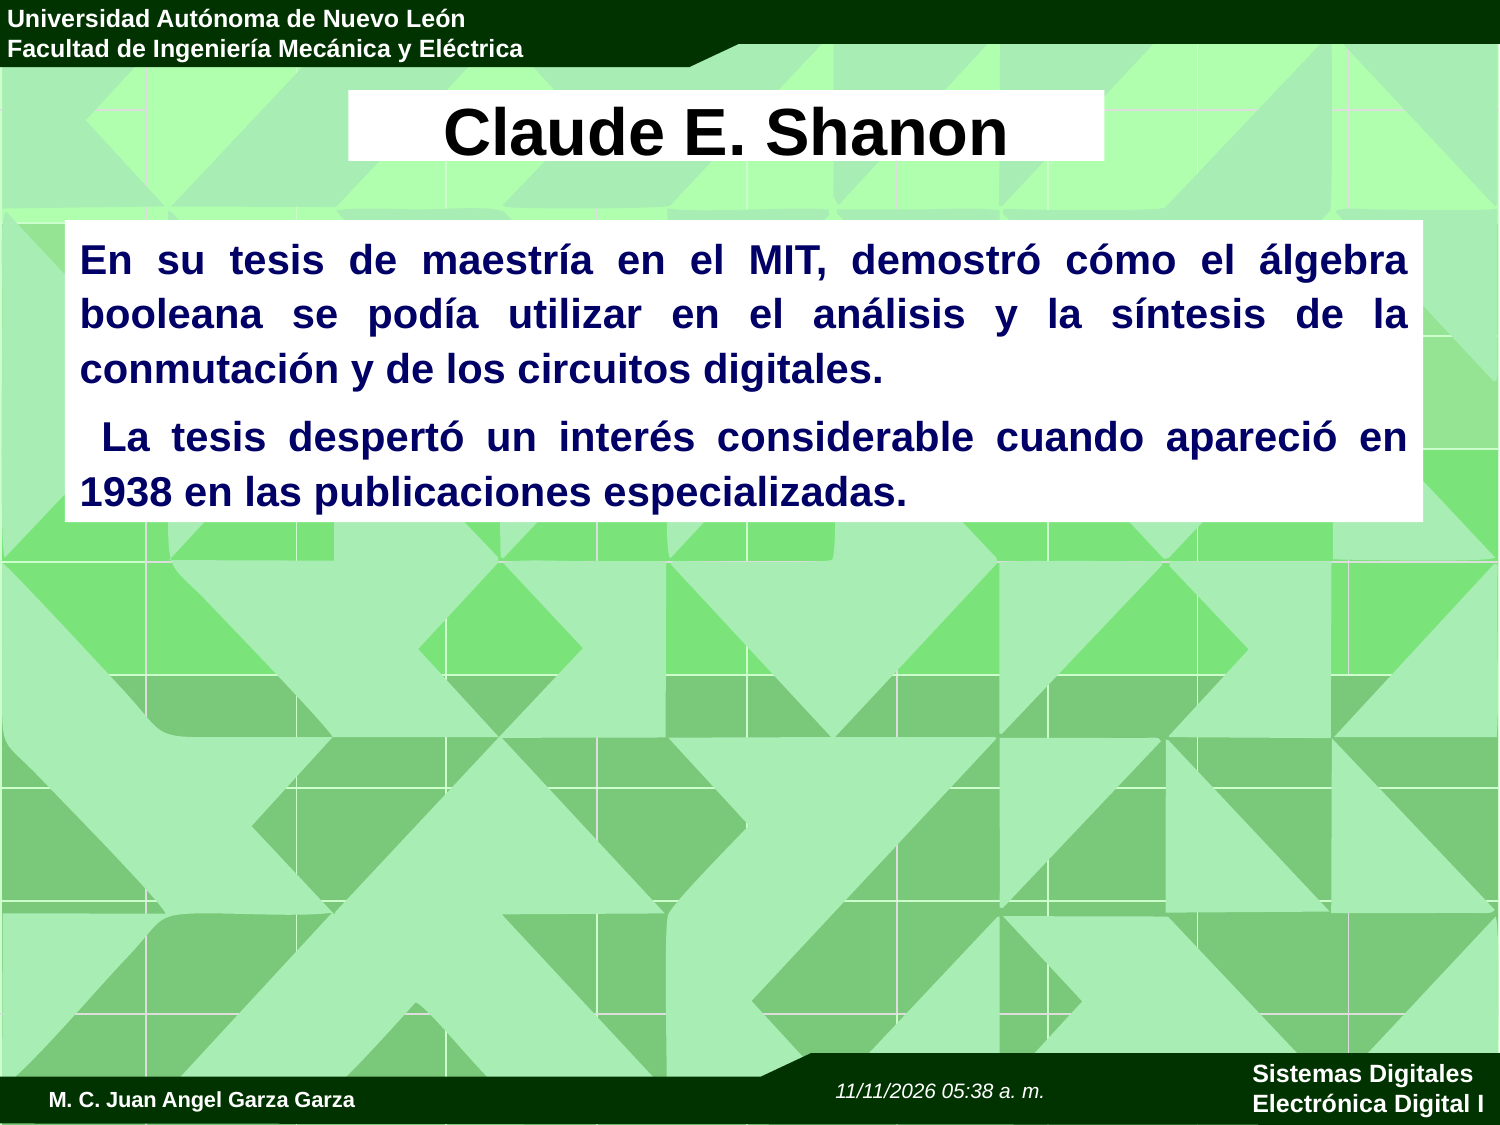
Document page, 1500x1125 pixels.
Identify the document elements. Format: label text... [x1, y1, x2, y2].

text_box En su tesis de maestría en el MIT, demostró cómo el álgebra booleana se podía utilizar en el análisis y la síntesis de la conmutación y de los circuitos digitales. La tesis despertó un interés considerable cuando apareció en 1938 en las publicaciones especializadas. [64, 220, 1424, 523]
list Claude E. Shanon [348, 90, 1105, 161]
